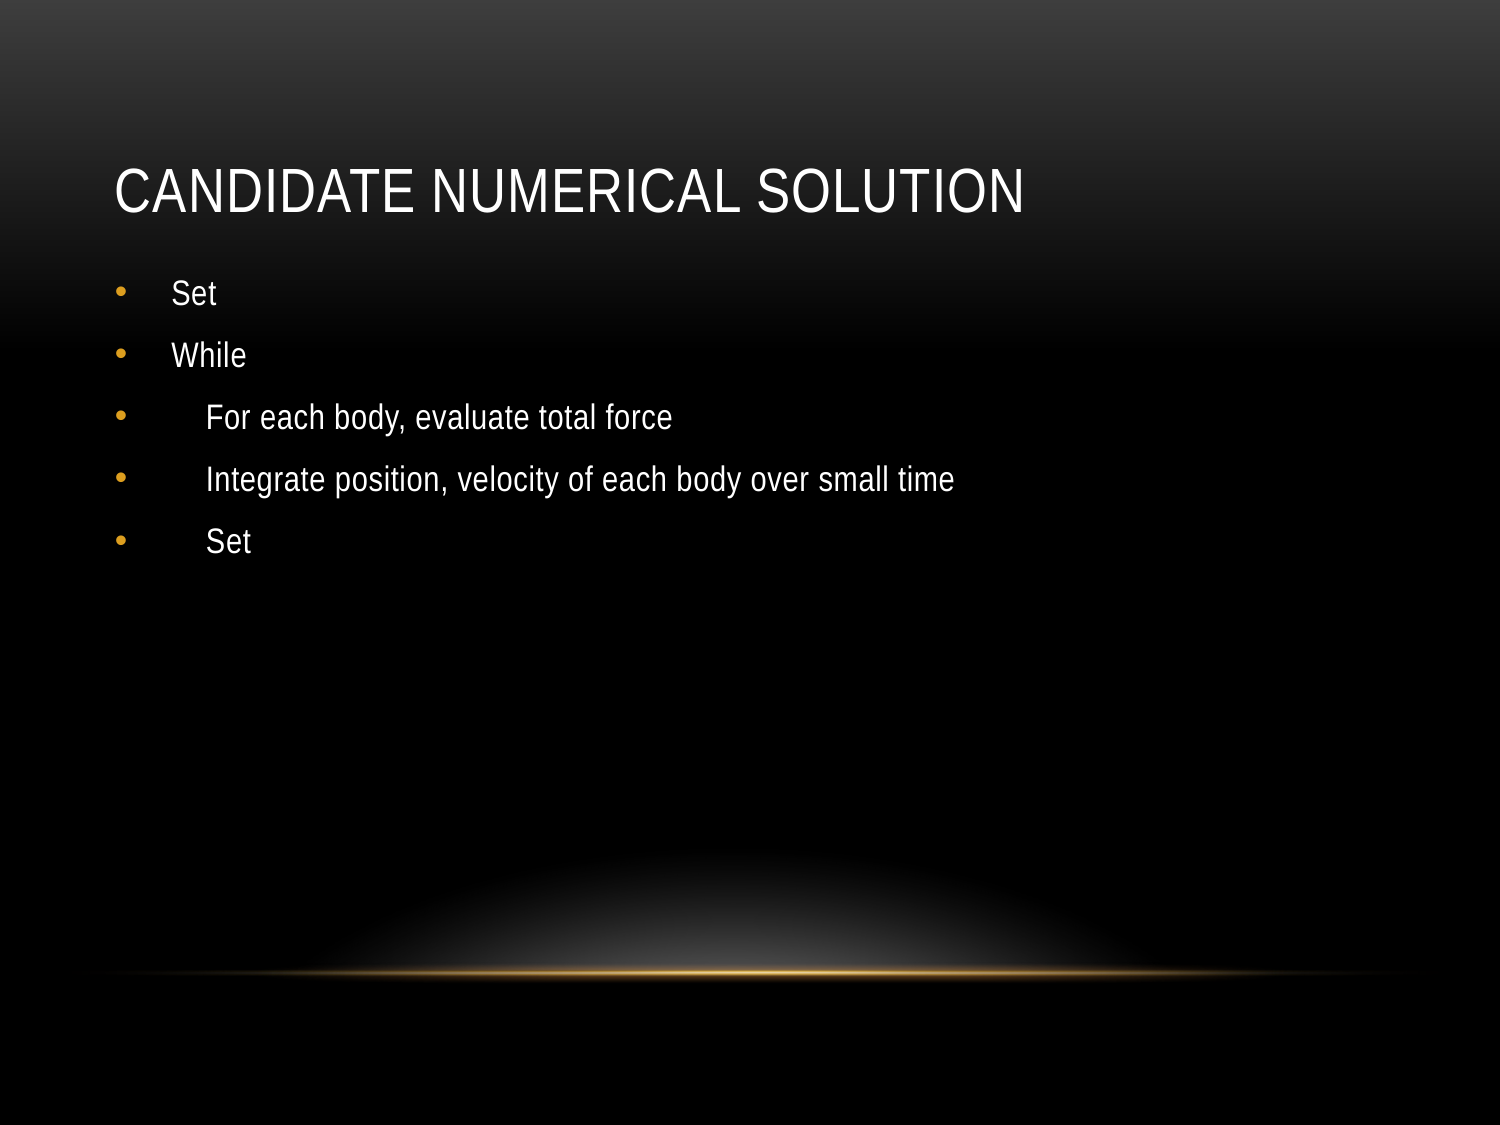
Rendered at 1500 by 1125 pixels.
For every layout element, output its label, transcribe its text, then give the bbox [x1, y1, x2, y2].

title Candidate Numerical solution [99, 45, 1400, 233]
picture [0, 0, 1500, 1125]
